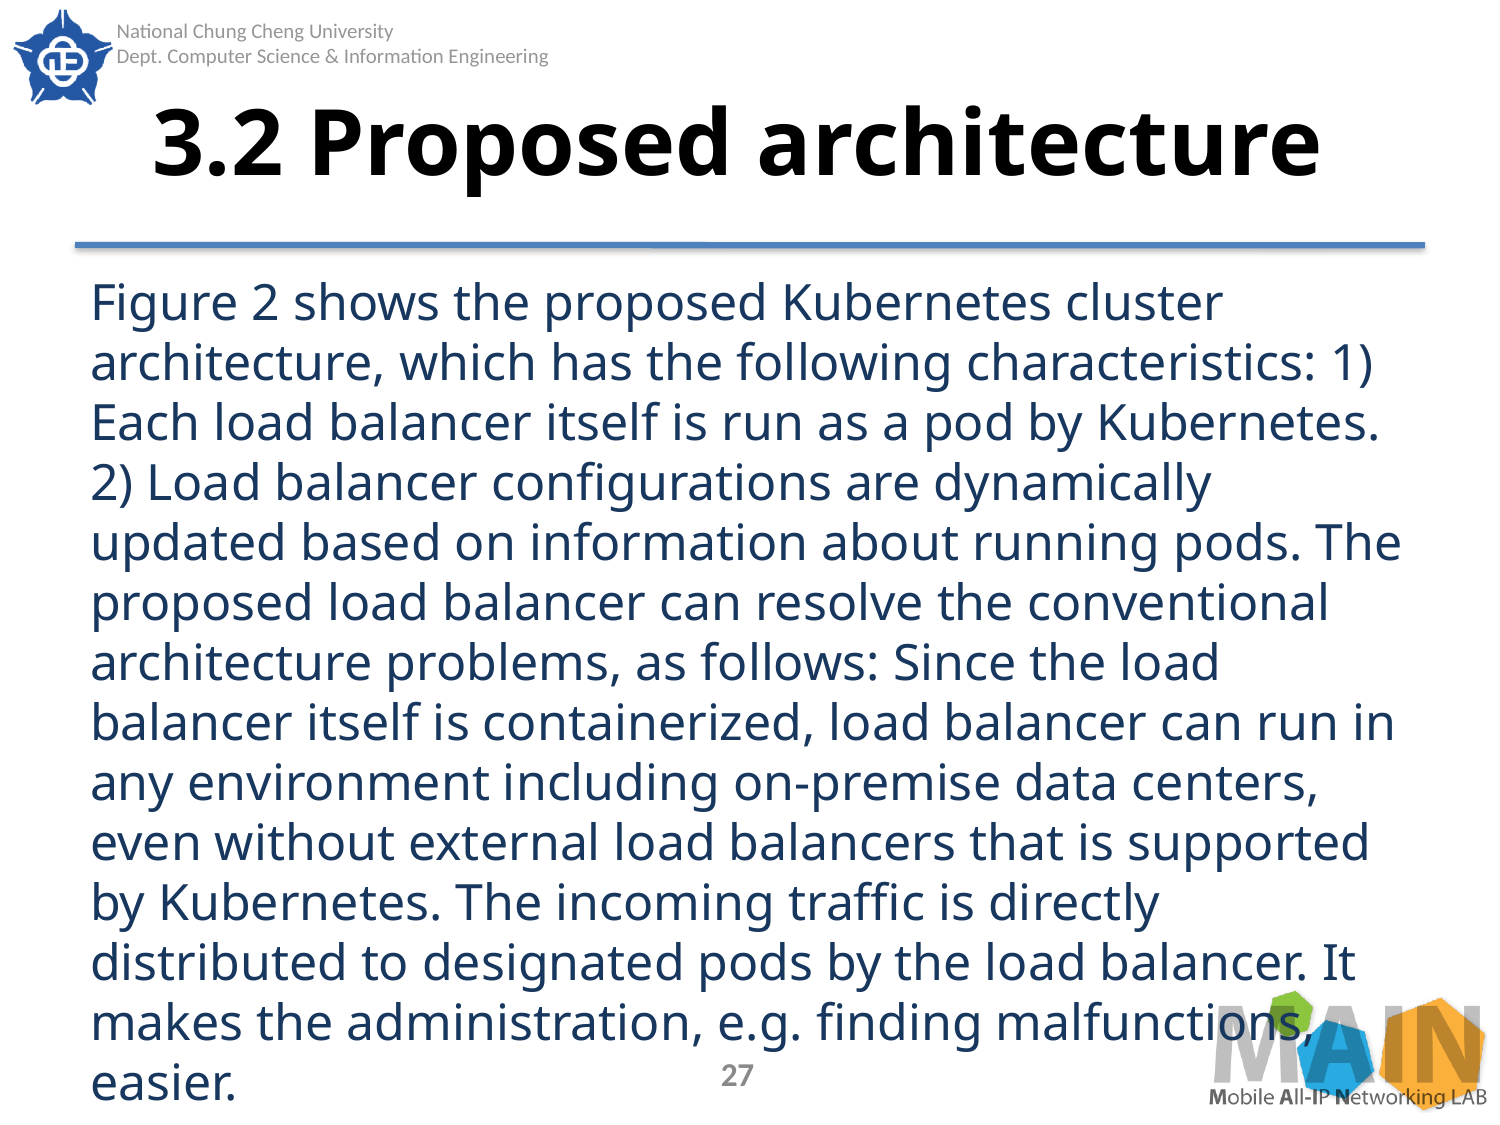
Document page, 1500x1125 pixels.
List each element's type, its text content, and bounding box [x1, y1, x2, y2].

picture [0, 0, 126, 113]
picture [1050, 987, 1488, 1113]
title 3.2 Proposed architecture [74, 44, 1426, 233]
list Figure 2 shows the proposed Kubernetes cluster architecture, which has the following characteristics: 1) Each load balancer itself is run as a pod by Kubernetes. 2) Load balancer configurations are dynamically updated based on information about running pods. The proposed load balancer can resolve the conventional architecture problems, as follows: Since the load balancer itself is containerized, load balancer can run in any environment including on-premise data centers, even without external load balancers that is supported by Kubernetes. The incoming traffic is directly distributed to designated pods by the load balancer. It makes the administration, e.g. finding malfunctions, easier. [74, 262, 1426, 1006]
slide_number 27 [562, 1042, 913, 1103]
